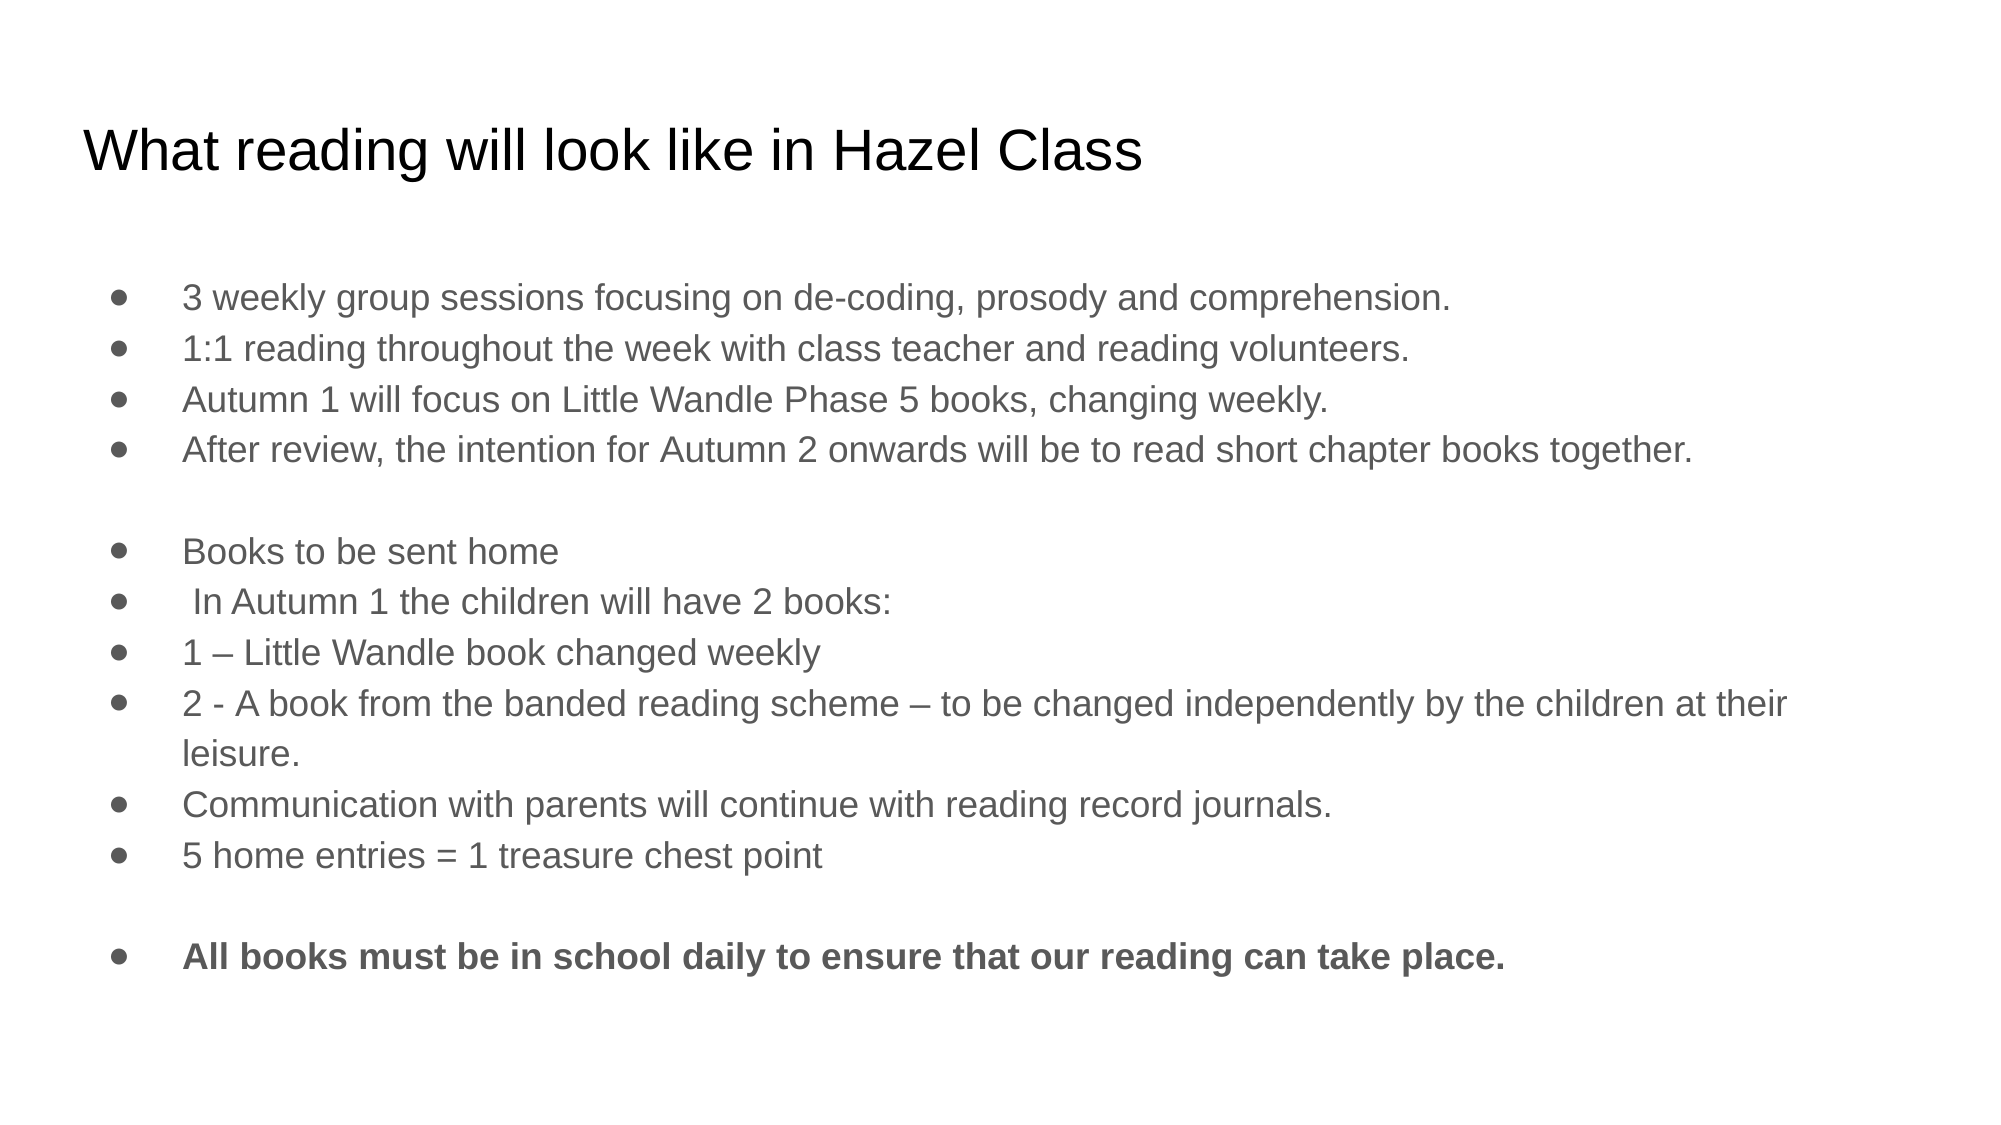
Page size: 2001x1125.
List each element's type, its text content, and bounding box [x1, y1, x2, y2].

title What reading will look like in Hazel Class [68, 97, 1932, 223]
list 3 weekly group sessions focusing on de-coding, prosody and comprehension. 1:1 reading throughout the week with class teacher and reading volunteers. Autumn 1 will focus on Little Wandle Phase 5 books, changing weekly. After review, the intention for Autumn 2 onwards will be to read short chapter books together. Books to be sent home In Autumn 1 the children will have 2 books: 1 – Little Wandle book changed weekly 2 - A book from the banded reading scheme – to be changed independently by the children at their leisure. Communication with parents will continue with reading record journals. 5 home entries = 1 treasure chest point All books must be in school daily to ensure that our reading can take place. [68, 252, 1932, 1000]
